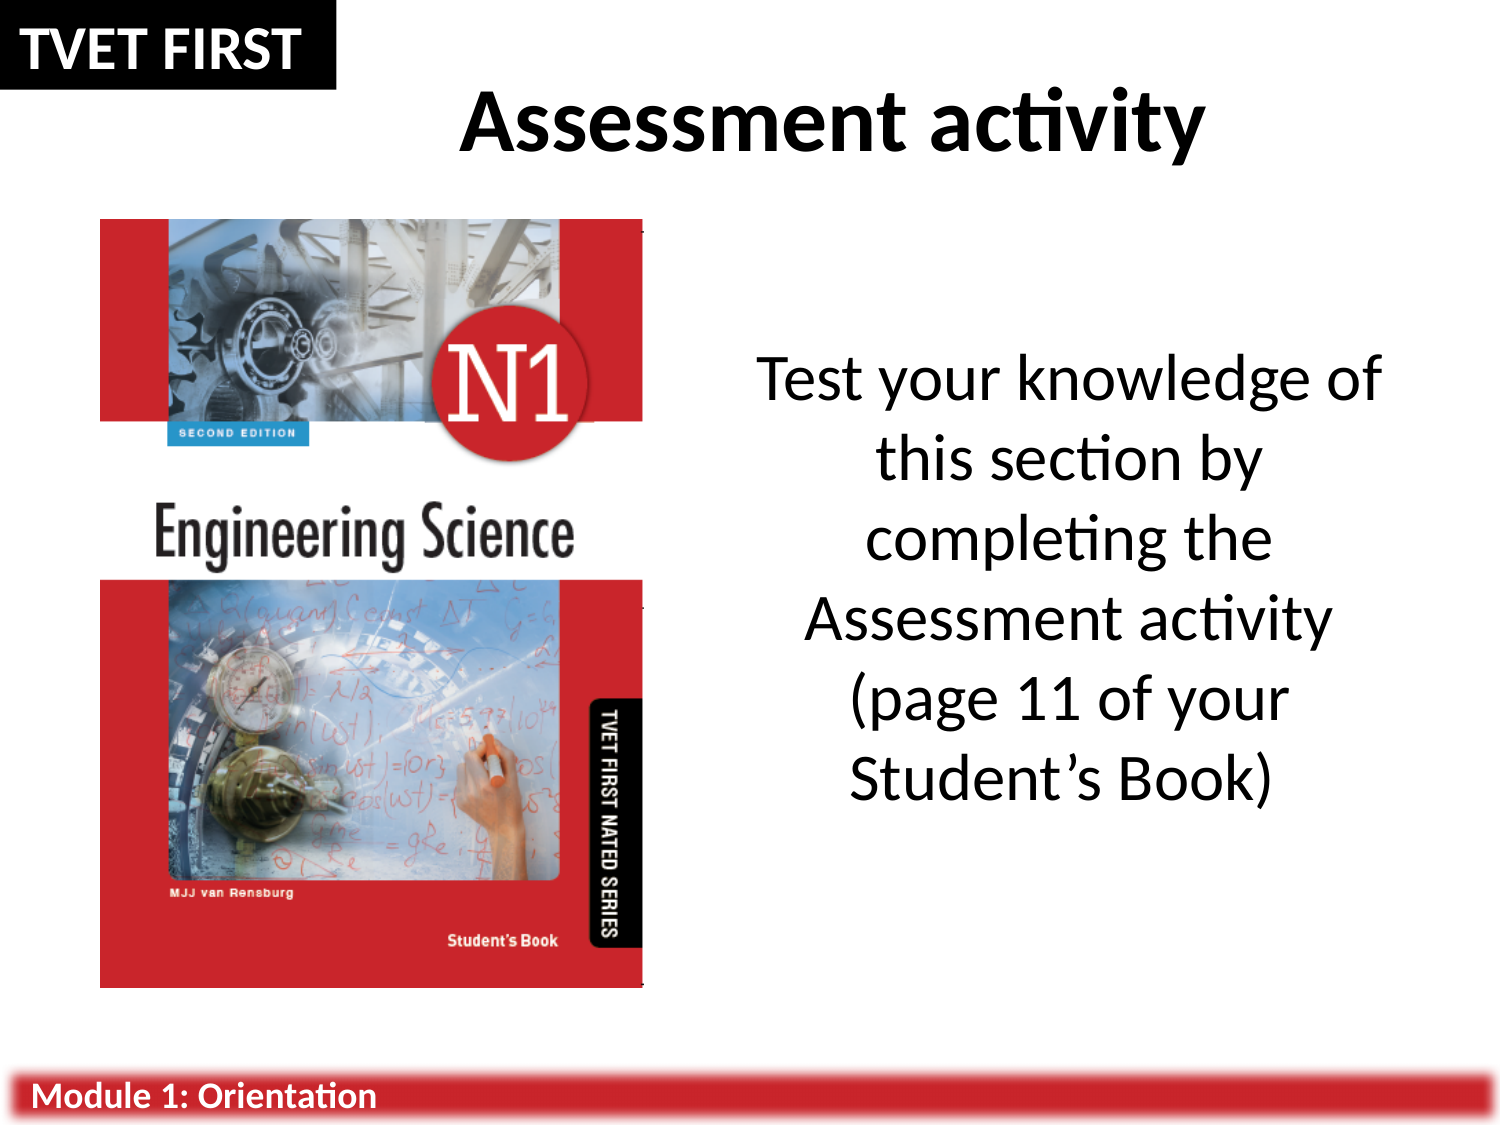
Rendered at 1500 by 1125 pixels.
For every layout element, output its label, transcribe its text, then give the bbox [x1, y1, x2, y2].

title Assessment activity [289, 51, 1378, 240]
list Test your knowledge of this section by completing the Assessment activity (page 11 of your Student’s Book) [738, 326, 1402, 827]
picture [100, 219, 644, 988]
